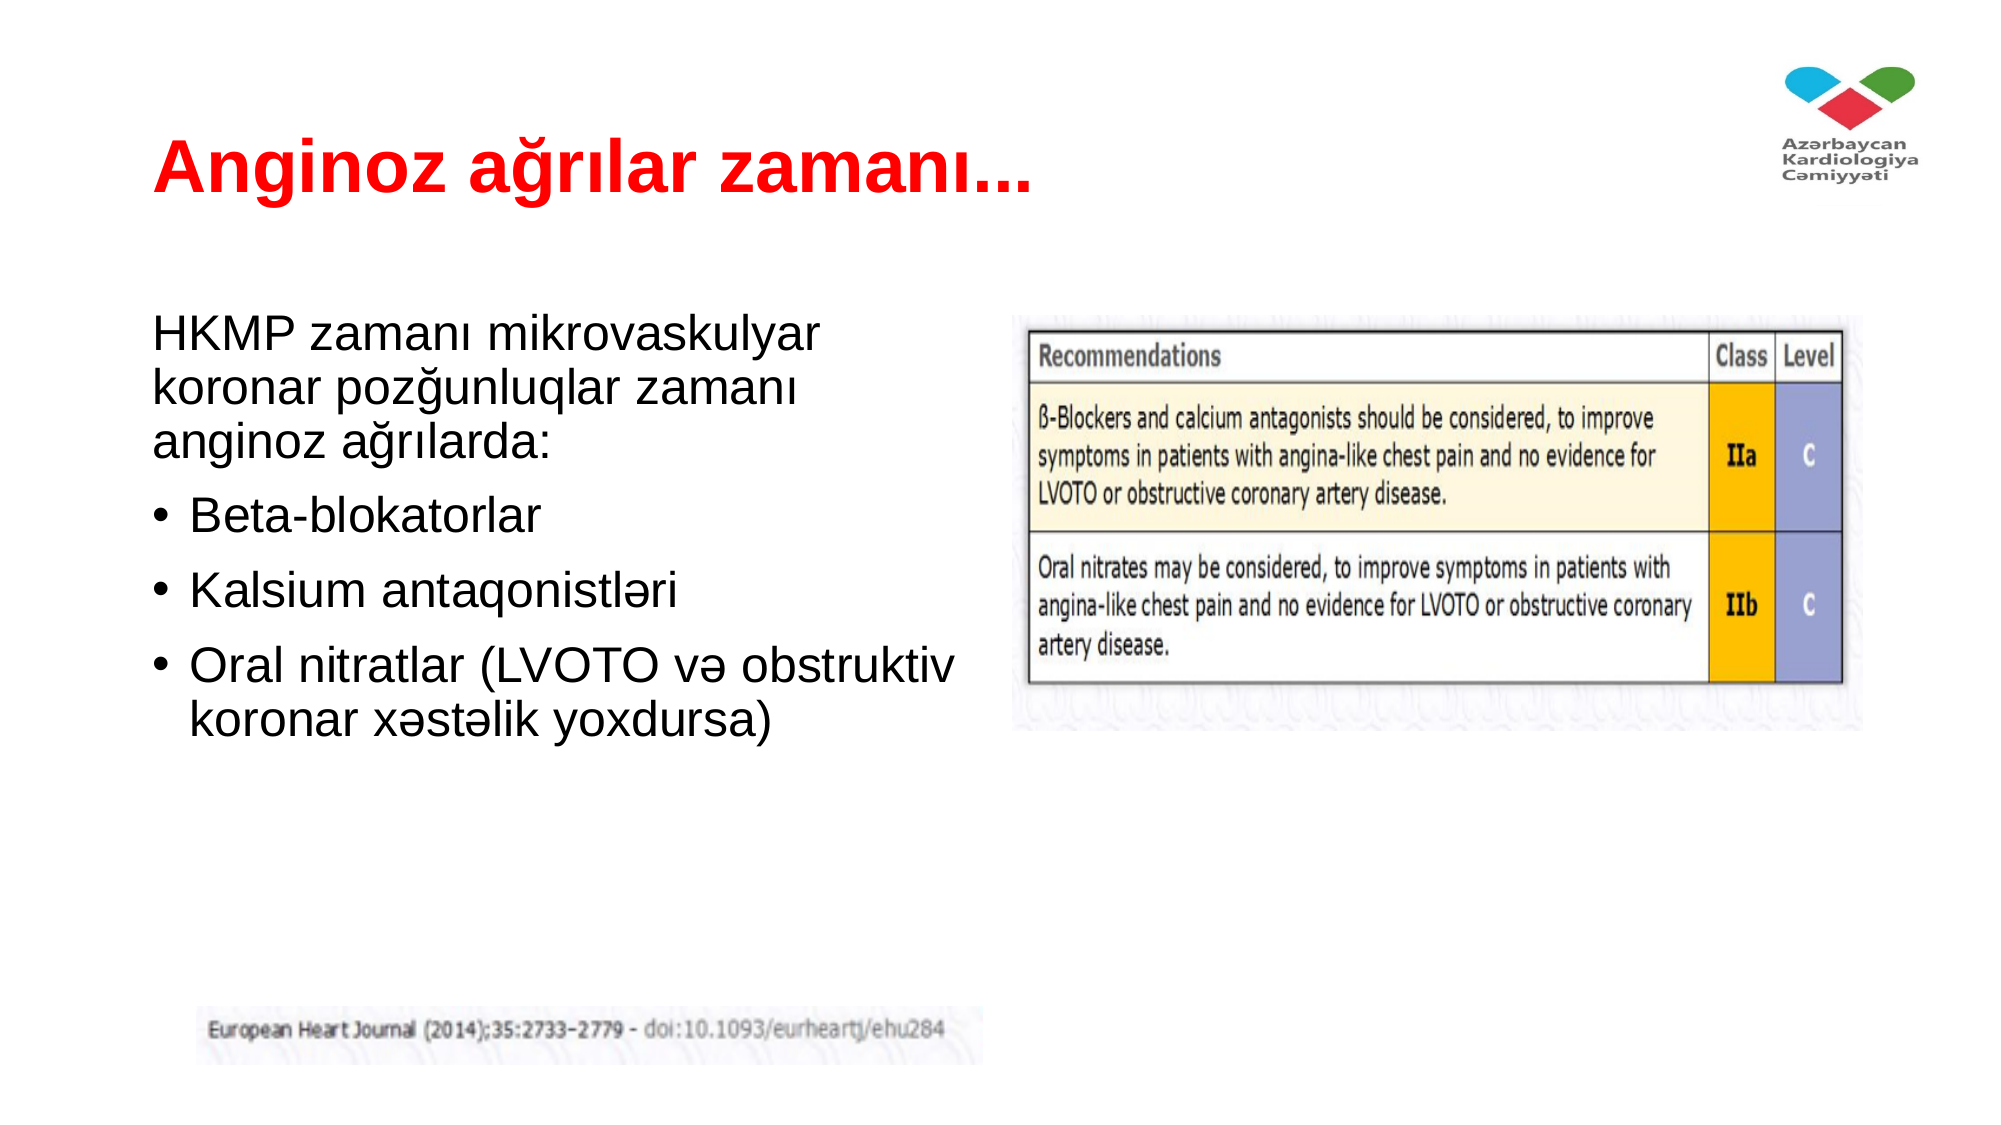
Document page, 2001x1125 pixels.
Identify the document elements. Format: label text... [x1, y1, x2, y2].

picture [196, 1006, 983, 1065]
title Anginoz ağrılar zamanı... [137, 59, 1863, 278]
picture [1720, 37, 1979, 206]
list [1012, 315, 1863, 732]
list HKMP zamanı mikrovaskulyar koronar pozğunluqlar zamanı anginoz ağrılarda: Beta-blokatorlar Kalsium antaqonistləri Oral nitratlar (LVOTO və obstruktiv koronar xəstəlik yoxdursa) [137, 299, 988, 1014]
